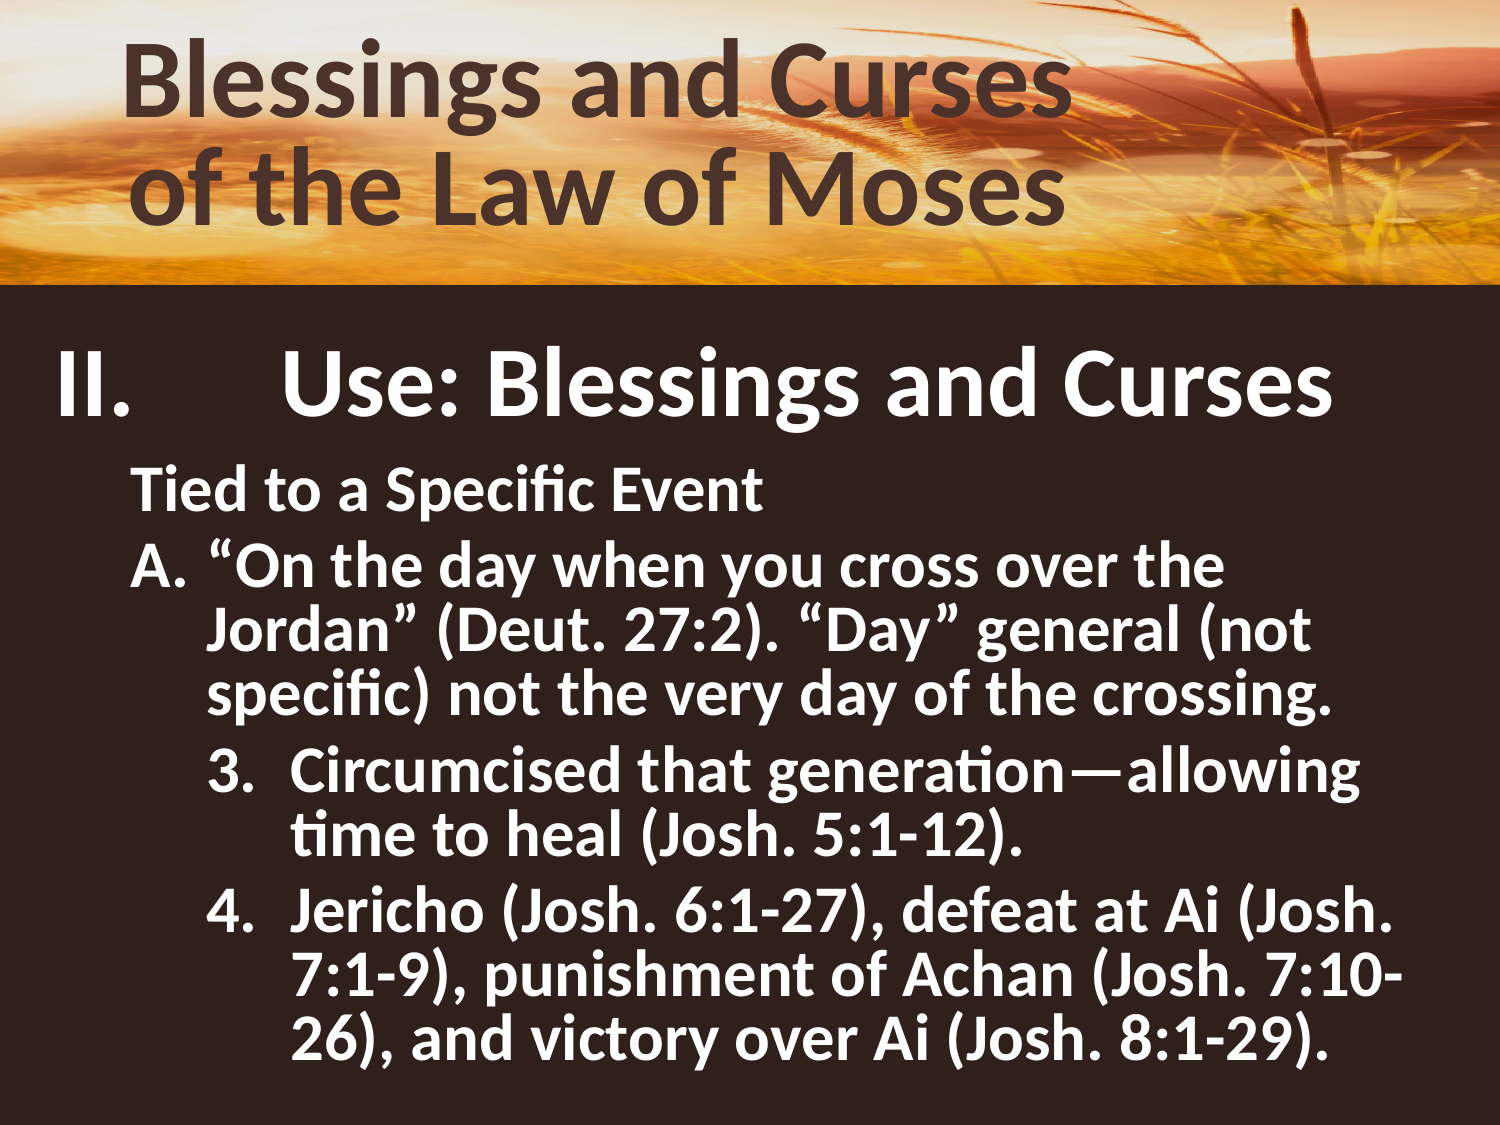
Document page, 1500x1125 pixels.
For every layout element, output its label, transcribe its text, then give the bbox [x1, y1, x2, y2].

picture [0, 0, 1500, 285]
title Blessings and Curses of the Law of Moses [55, 0, 1167, 278]
list II. Use: Blessings and Curses Tied to a Specific Event “On the day when you cross over the Jordan” (Deut. 27:2). “Day” general (not specific) not the very day of the crossing. Circumcised that generation—allowing time to heal (Josh. 5:1-12). Jericho (Josh. 6:1-27), defeat at Ai (Josh. 7:1-9), punishment of Achan (Josh. 7:10-26), and victory over Ai (Josh. 8:1-29). [55, 339, 1445, 1062]
